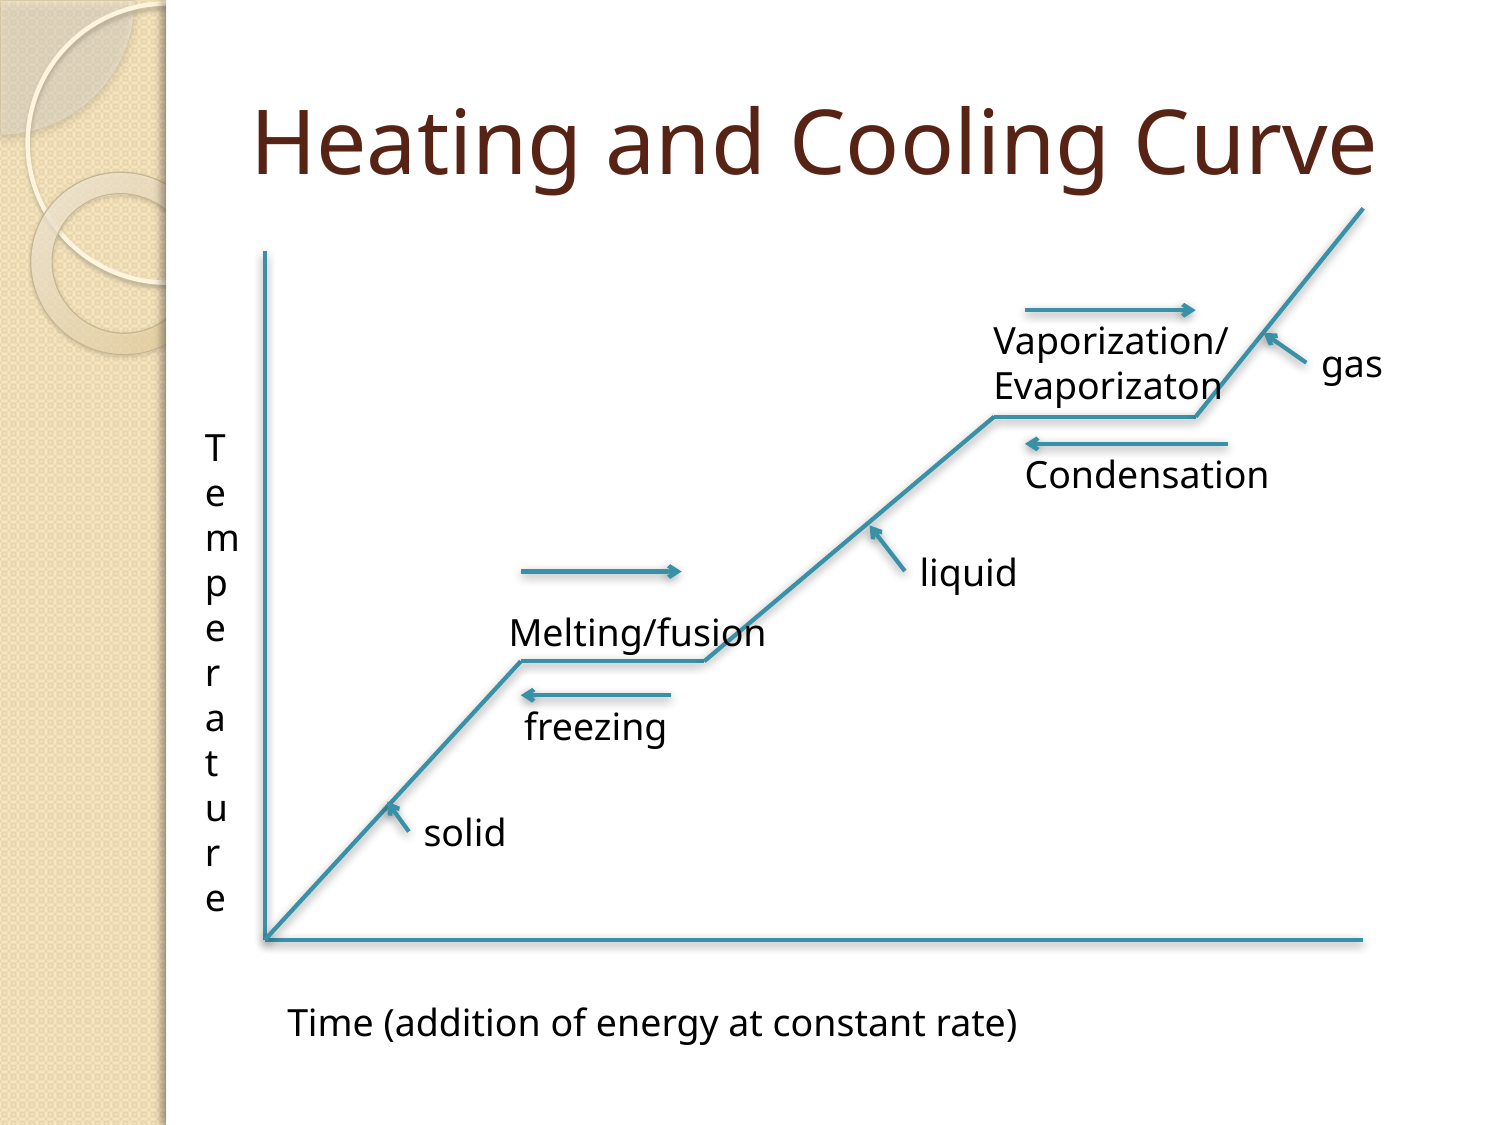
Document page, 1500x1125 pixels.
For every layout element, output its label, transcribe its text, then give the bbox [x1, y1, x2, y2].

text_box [1263, 332, 1314, 364]
text_box Melting/fusion [493, 601, 697, 659]
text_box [703, 416, 995, 662]
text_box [386, 801, 415, 833]
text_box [1195, 208, 1364, 417]
text_box Temperature [190, 416, 236, 926]
text_box freezing [529, 695, 683, 755]
text_box Vaporization/ Evaporizaton [978, 310, 1188, 414]
text_box gas [1370, 332, 1398, 393]
text_box Condensation [1009, 443, 1285, 504]
title Heating and Cooling Curve [235, 45, 1466, 233]
text_box liquid [1003, 541, 1033, 601]
text_box Time (addition of energy at constant rate) [272, 991, 1033, 1052]
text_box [869, 525, 913, 572]
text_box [264, 661, 522, 941]
